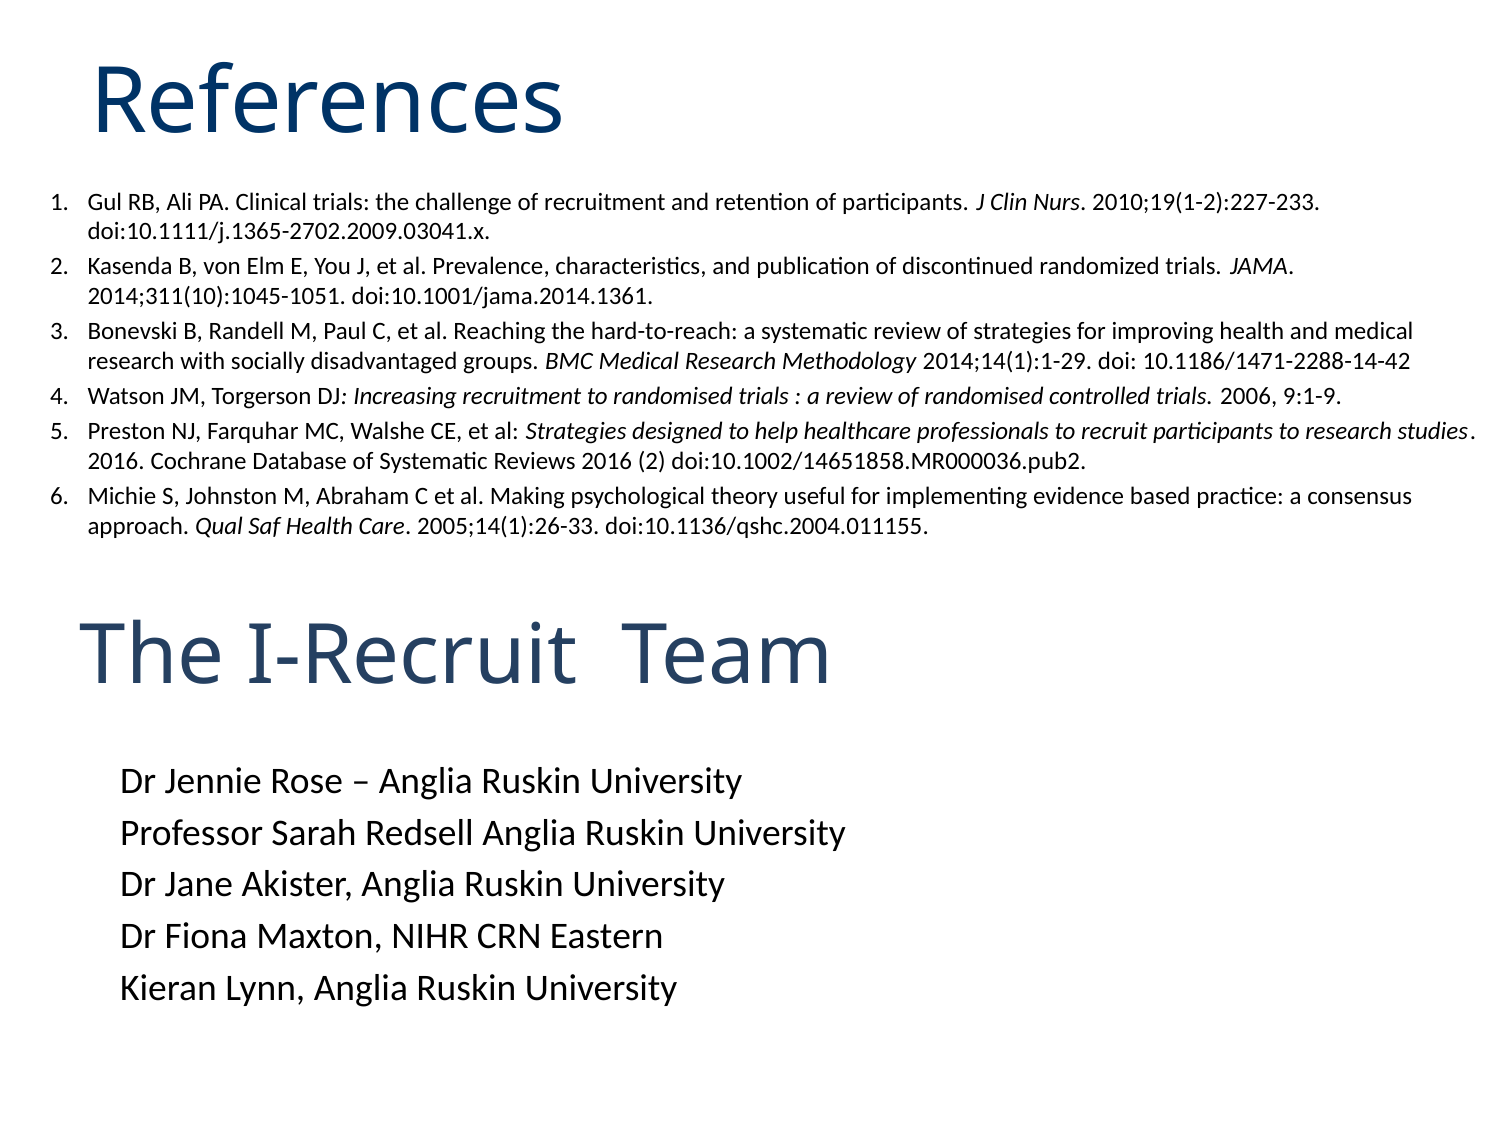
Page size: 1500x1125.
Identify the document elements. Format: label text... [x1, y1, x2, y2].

text_box The I-Recruit Team [65, 592, 848, 708]
text_box Dr Jennie Rose – Anglia Ruskin University Professor Sarah Redsell Anglia Ruskin University Dr Jane Akister, Anglia Ruskin University Dr Fiona Maxton, NIHR CRN Eastern Kieran Lynn, Anglia Ruskin University [105, 741, 1275, 1060]
list Gul RB, Ali PA. Clinical trials: the challenge of recruitment and retention of participants. J Clin Nurs. 2010;19(1-2):227-233. doi:10.1111/j.1365-2702.2009.03041.x. Kasenda B, von Elm E, You J, et al. Prevalence, characteristics, and publication of discontinued randomized trials. JAMA. 2014;311(10):1045-1051. doi:10.1001/jama.2014.1361. Bonevski B, Randell M, Paul C, et al. Reaching the hard-to-reach: a systematic review of strategies for improving health and medical research with socially disadvantaged groups. BMC Medical Research Methodology 2014;14(1):1-29. doi: 10.1186/1471-2288-14-42 Watson JM, Torgerson DJ: Increasing recruitment to randomised trials : a review of randomised controlled trials. 2006, 9:1-9. Preston NJ, Farquhar MC, Walshe CE, et al: Strategies designed to help healthcare professionals to recruit participants to research studies. 2016. Cochrane Database of Systematic Reviews 2016 (2) doi:10.1002/14651858.MR000036.pub2. Michie S, Johnston M, Abraham C et al. Making psychological theory useful for implementing evidence based practice: a consensus approach. Qual Saf Health Care. 2005;14(1):26-33. doi:10.1136/qshc.2004.011155. [35, 142, 1500, 1105]
title References [75, 1, 1425, 142]
